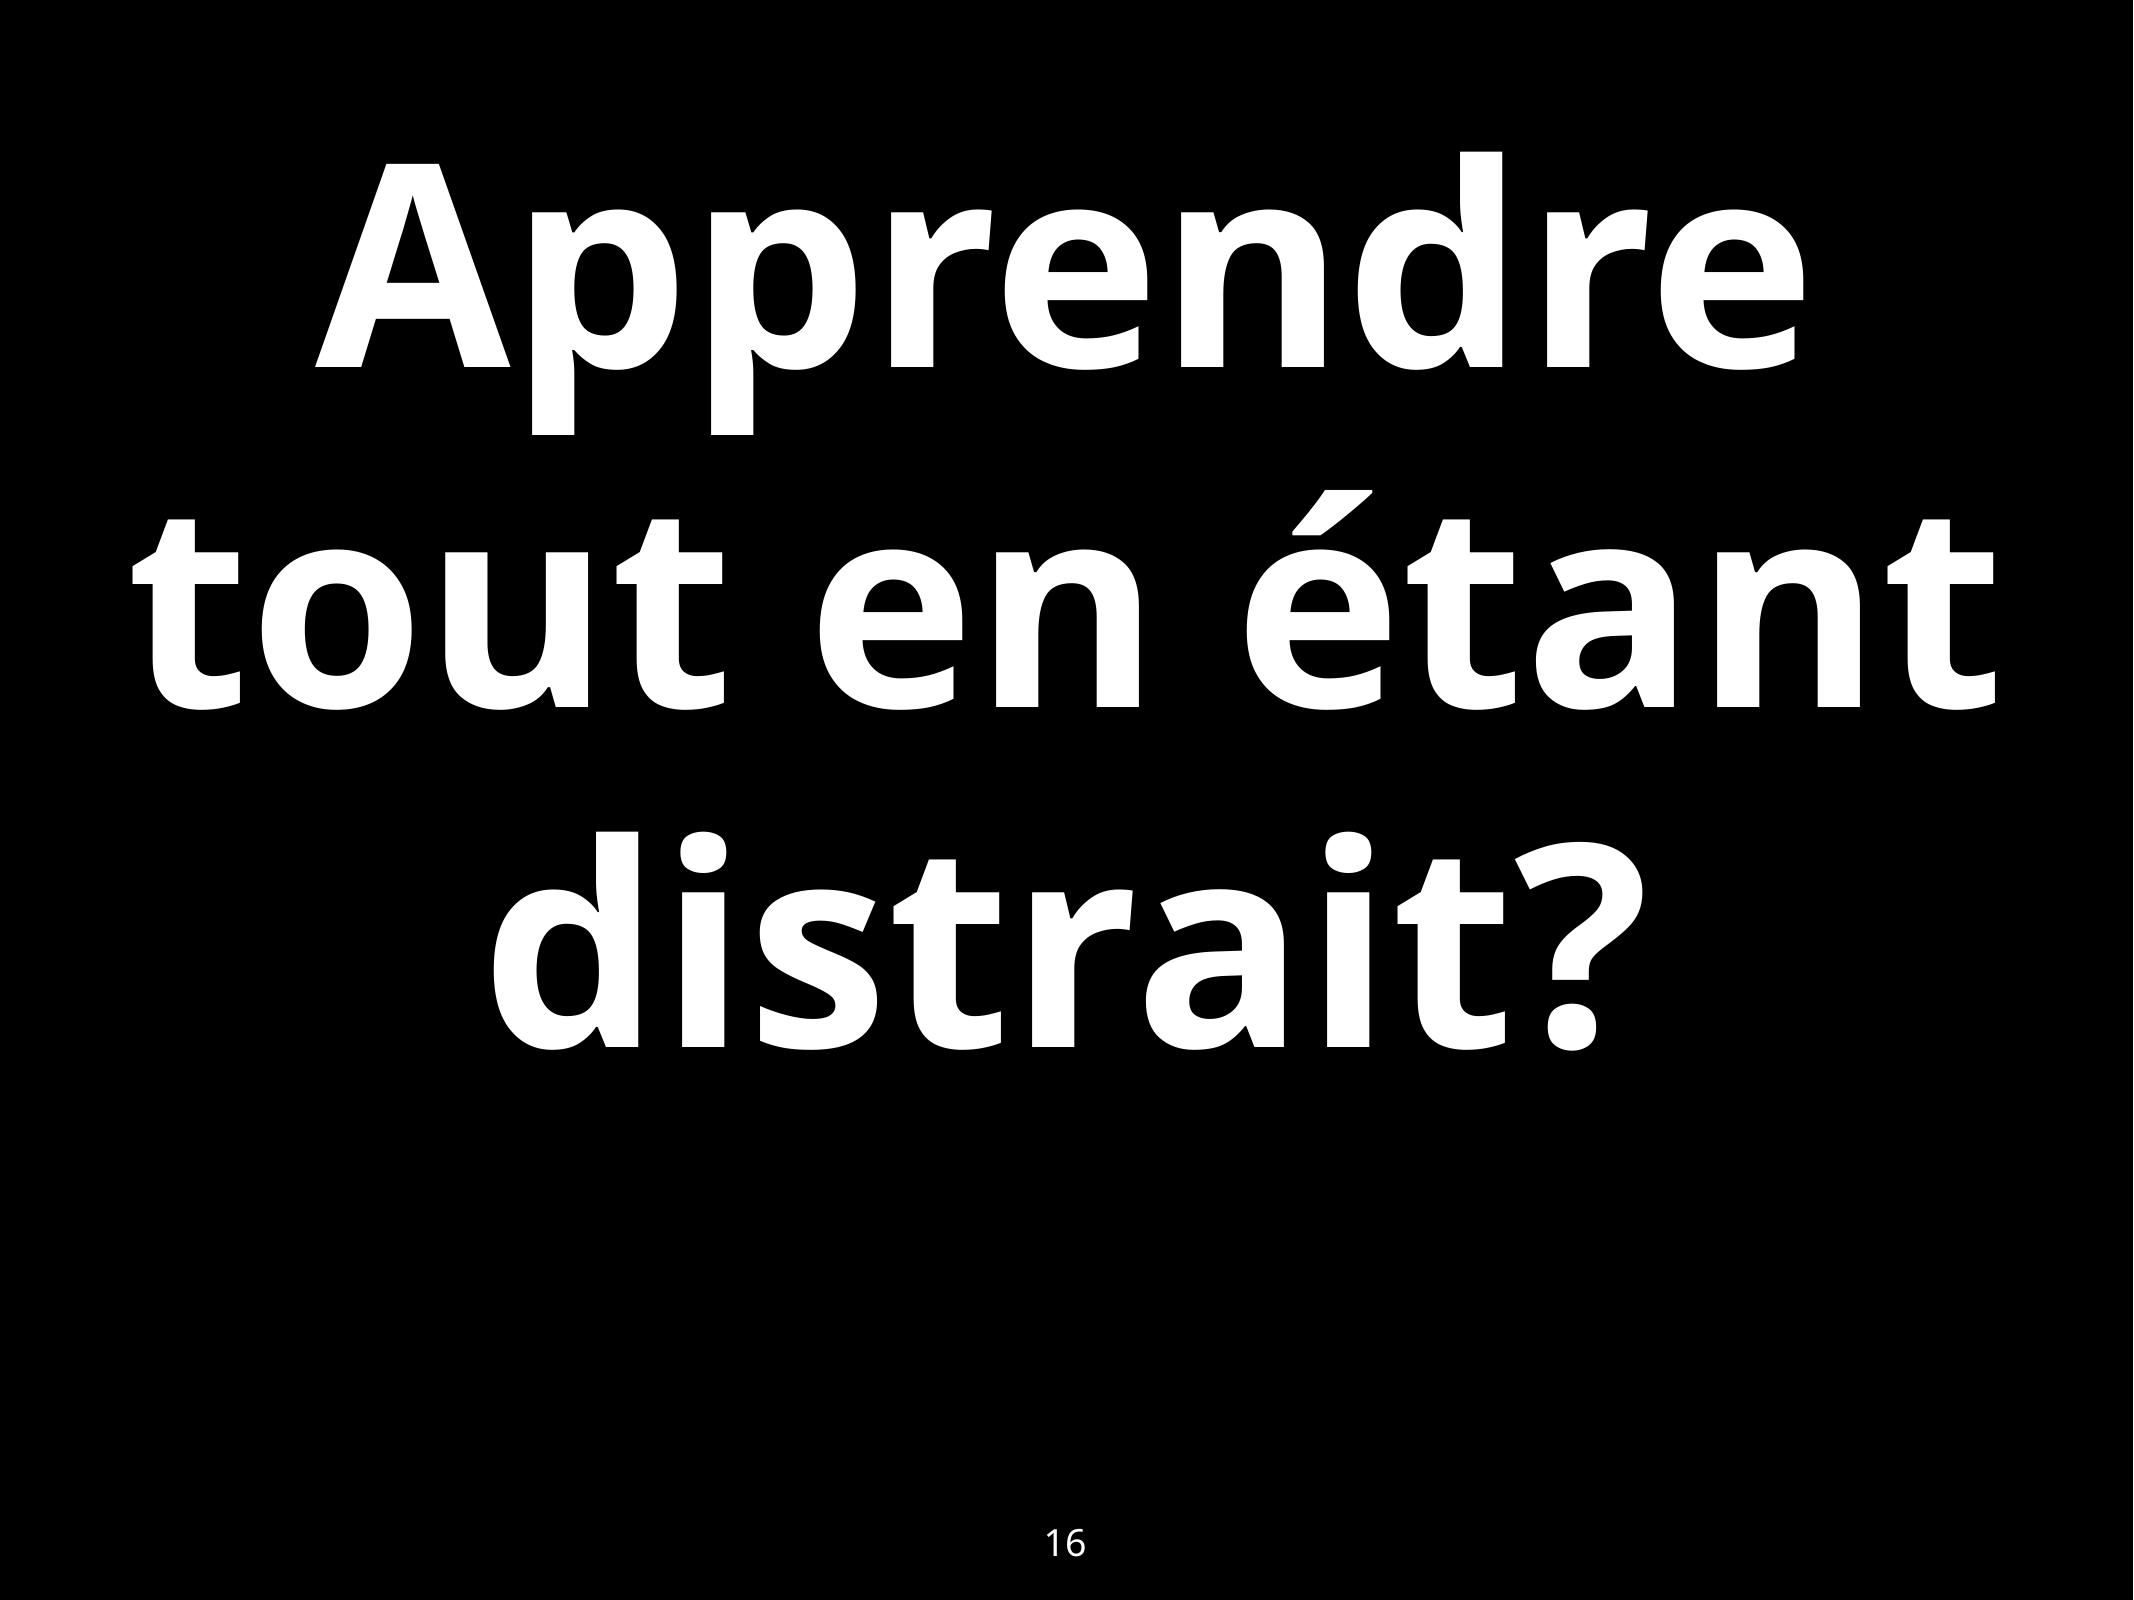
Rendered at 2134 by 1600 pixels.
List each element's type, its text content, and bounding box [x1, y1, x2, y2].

text_box 16 [1027, 1518, 1103, 1580]
title Apprendre tout en étant distrait? [2, 87, 2130, 1105]
